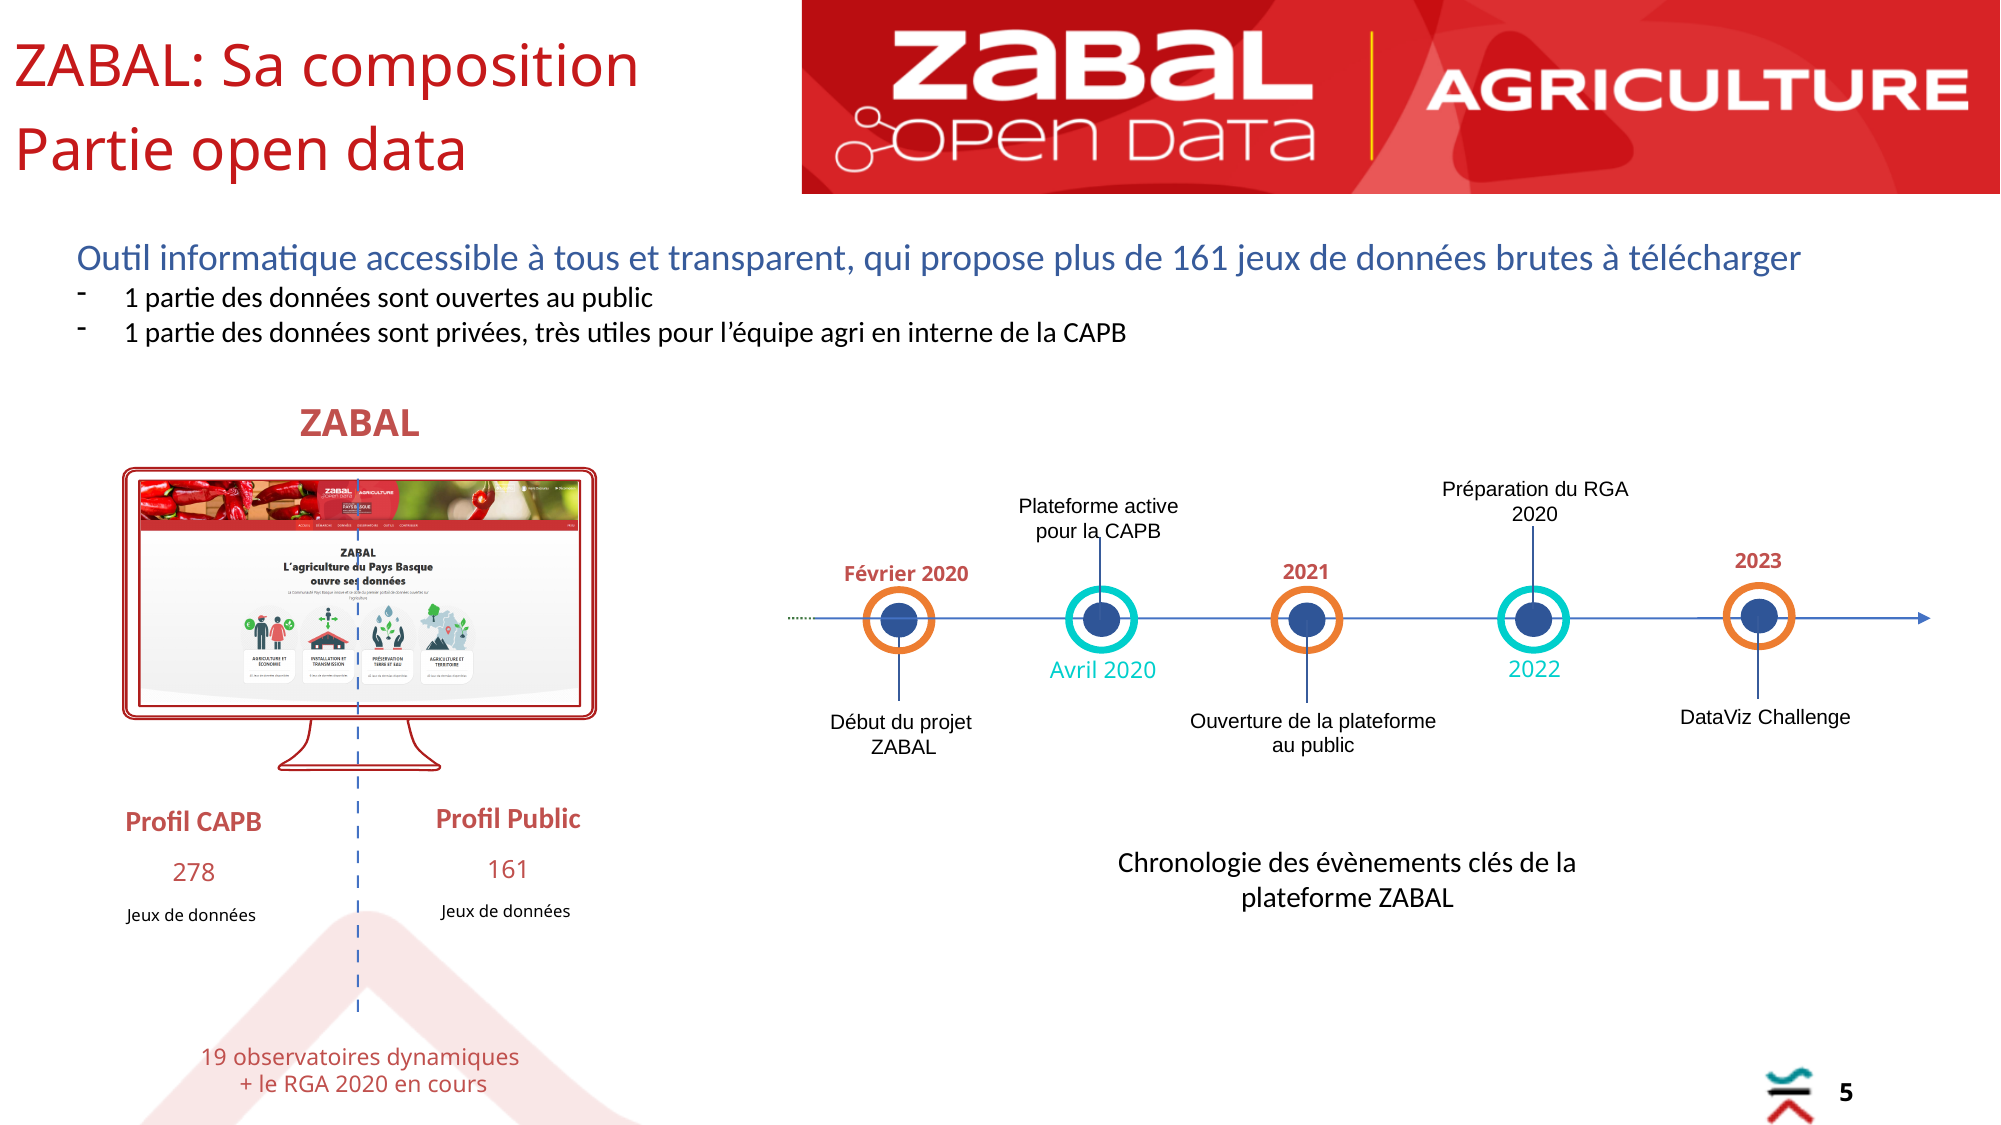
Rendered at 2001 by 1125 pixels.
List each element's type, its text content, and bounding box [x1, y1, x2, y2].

picture [1741, 1045, 1841, 1125]
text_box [0, 391, 871, 1125]
picture [801, 0, 2000, 194]
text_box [788, 468, 1931, 791]
text_box Chronologie des évènements clés de la plateforme ZABAL [1078, 836, 1617, 922]
text_box ZABAL: Sa composition Partie open data [0, 28, 1461, 198]
text_box Outil informatique accessible à tous et transparent, qui propose plus de 161 jeux de données brutes à télécharger 1 partie des données sont ouvertes au public 1 partie des données sont privées, très utiles pour l’équipe agri en interne de la CAPB [69, 225, 1953, 356]
list 5 [1824, 1072, 1890, 1113]
